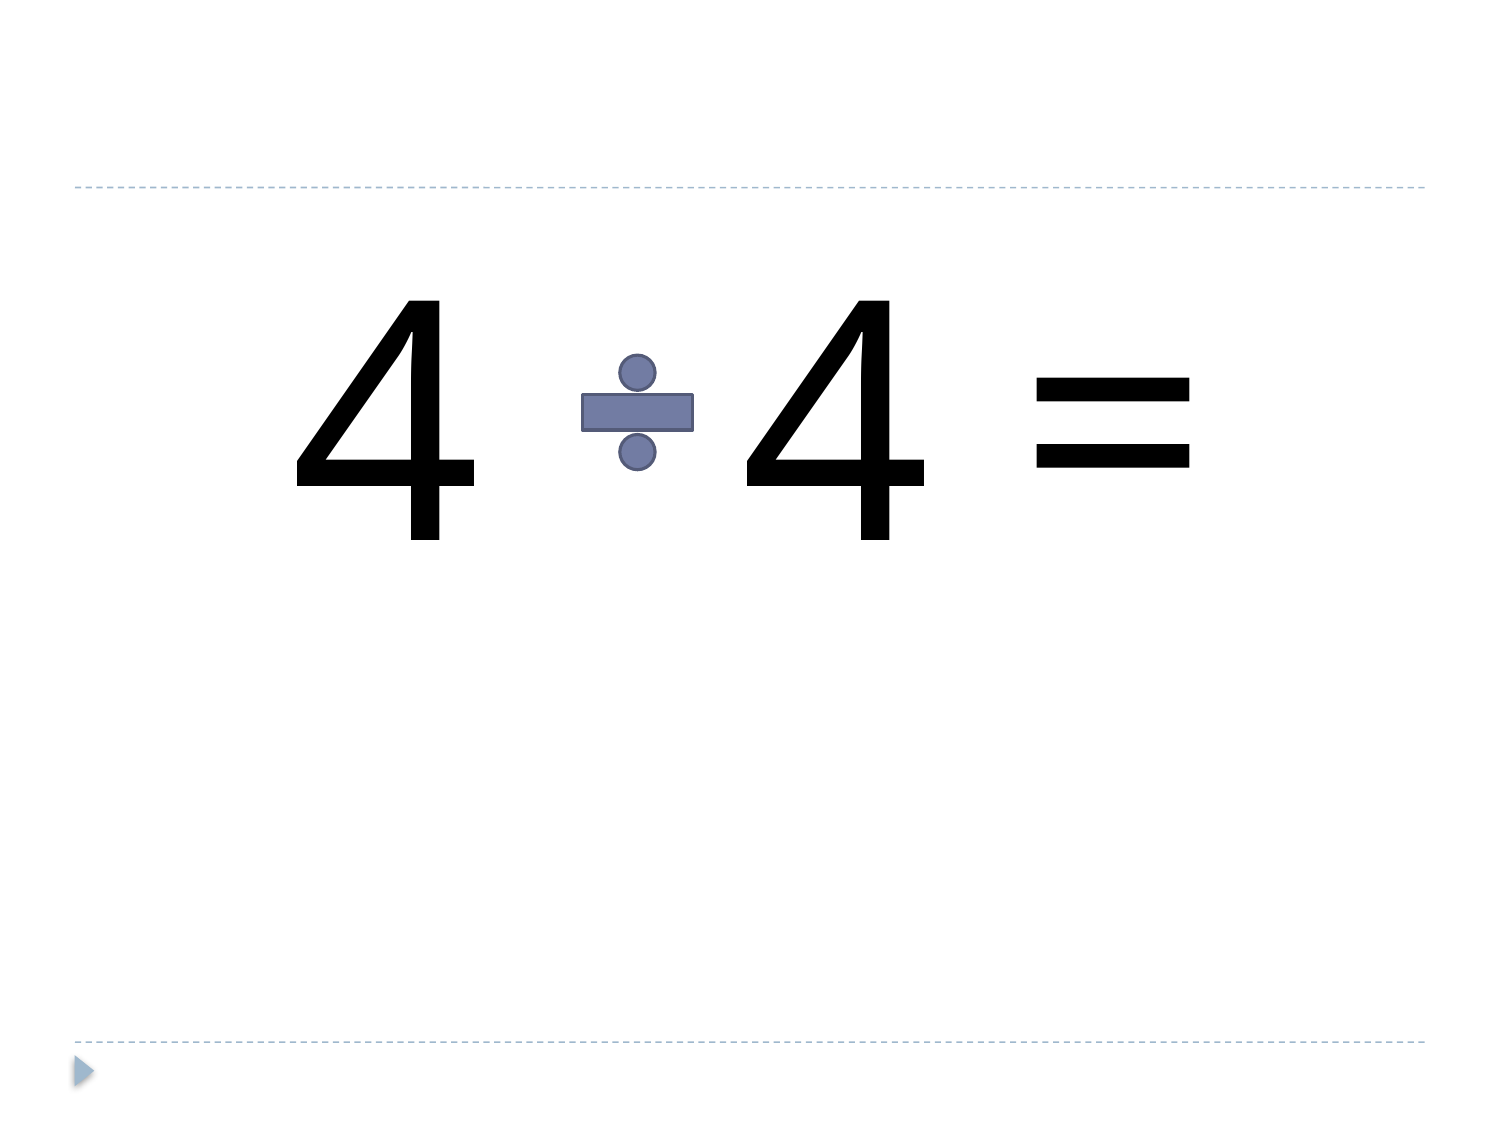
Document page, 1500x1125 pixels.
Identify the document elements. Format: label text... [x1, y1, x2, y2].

list 4 4 = [75, 200, 1425, 1010]
text_box [581, 393, 694, 472]
text_box [618, 353, 657, 392]
